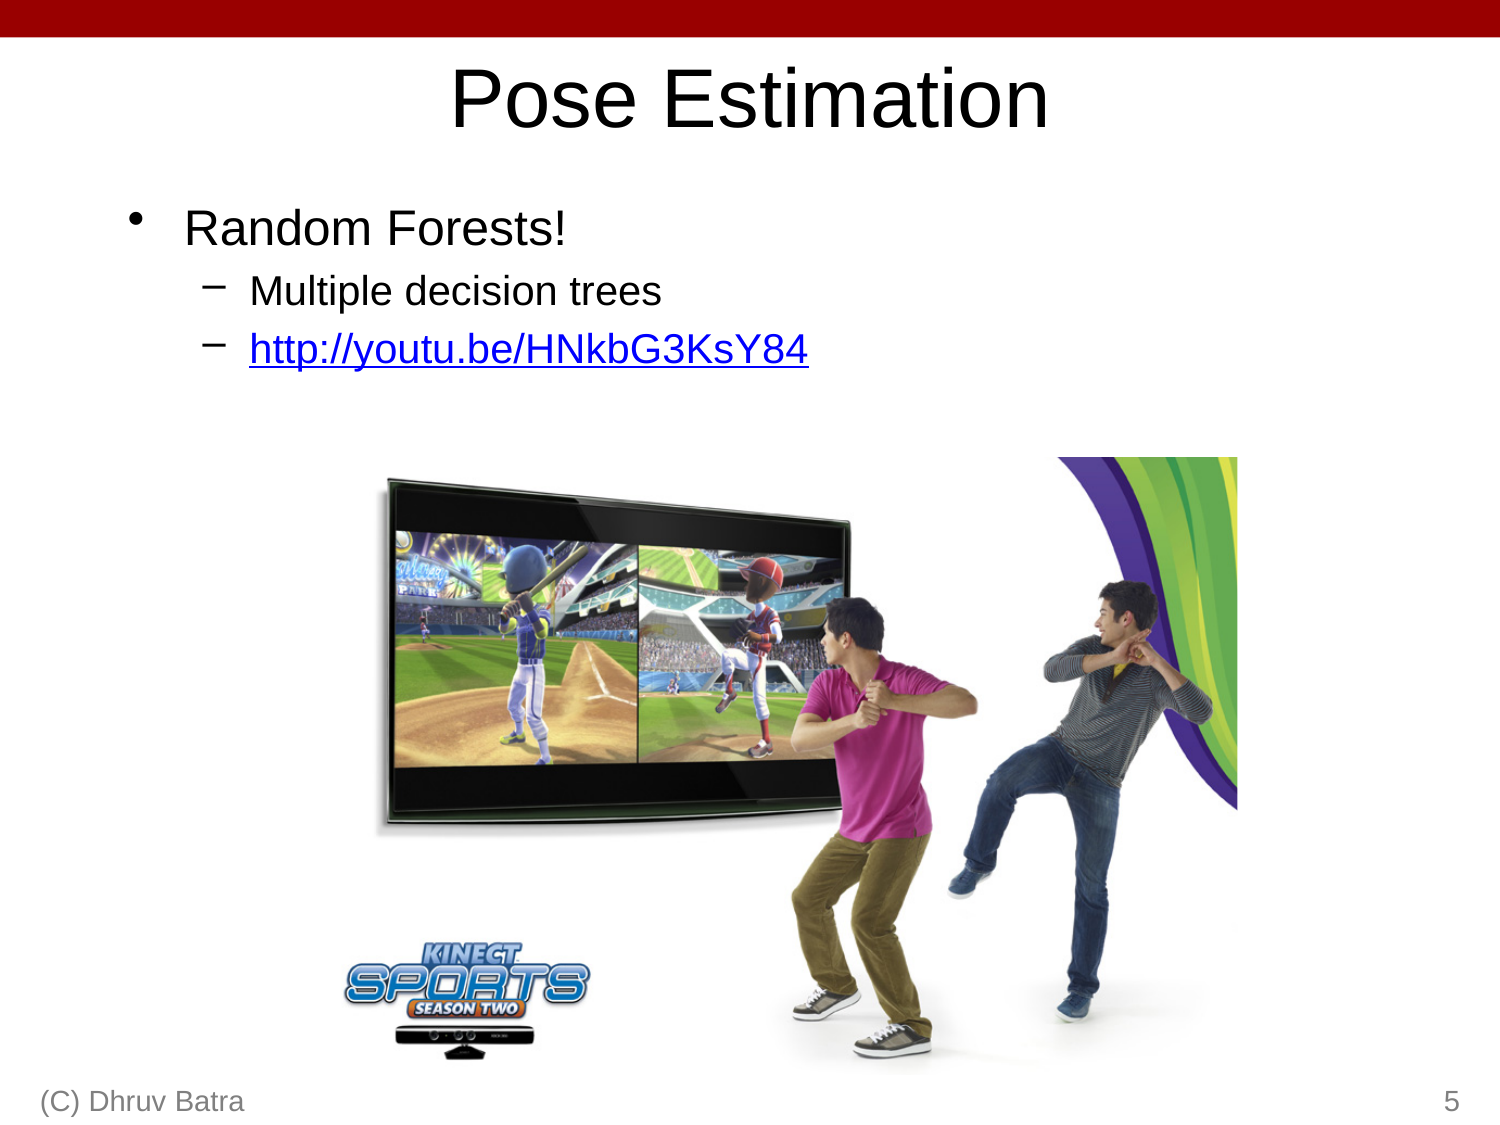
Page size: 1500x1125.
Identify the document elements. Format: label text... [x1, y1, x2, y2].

list Random Forests! Multiple decision trees http://youtu.be/HNkbG3KsY84 [112, 187, 1388, 1049]
slide_number 5 [1162, 1049, 1476, 1125]
title Pose Estimation [112, 37, 1388, 151]
picture [324, 457, 1238, 1076]
footer (C) Dhruv Batra [24, 1049, 501, 1125]
